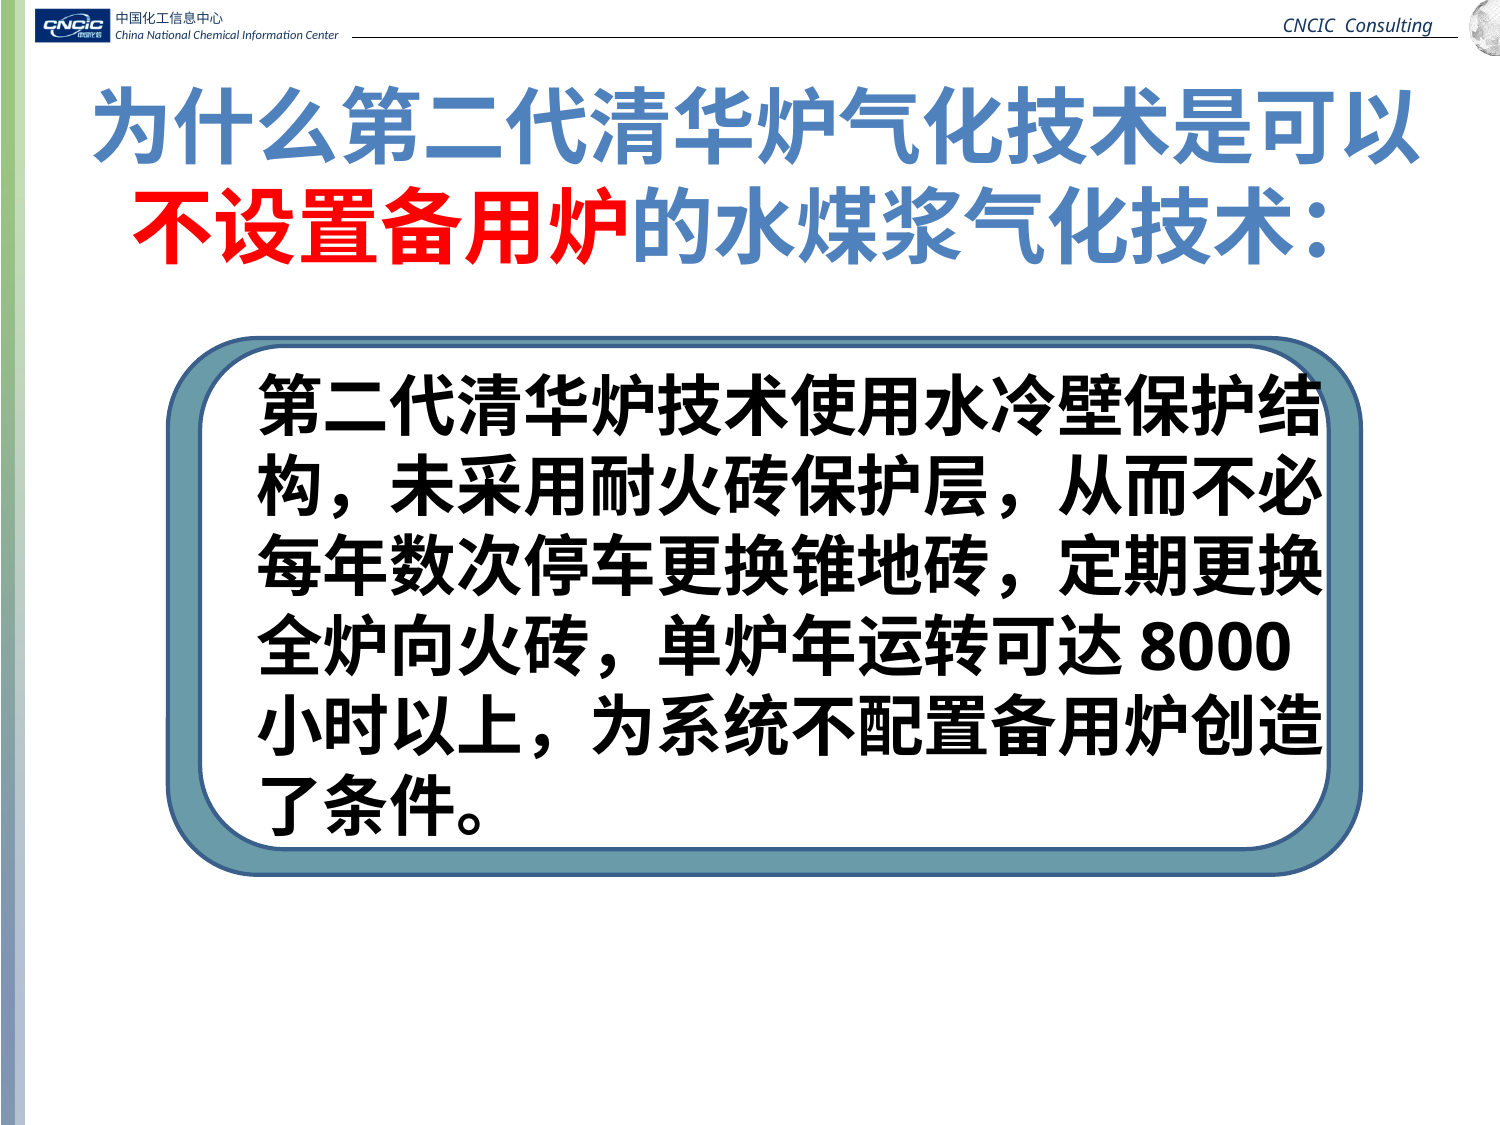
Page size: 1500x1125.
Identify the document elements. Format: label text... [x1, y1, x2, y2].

text_box [165, 335, 1336, 877]
text_box 为什么第二代清华炉气化技术是可以 不设置备用炉的水煤浆气化技术： [74, 66, 1437, 282]
picture [1468, 0, 1500, 56]
text_box 第二代清华炉技术使用水冷壁保护结构，未采用耐火砖保护层，从而不必每年数次停车更换锥地砖，定期更换全炉向火砖，单炉年运转可达8000小时以上，为系统不配置备用炉创造了条件。 [241, 356, 1352, 851]
text_box [197, 343, 1289, 840]
picture [1, 0, 25, 1125]
picture [35, 7, 112, 44]
text_box [1352, 384, 1364, 829]
